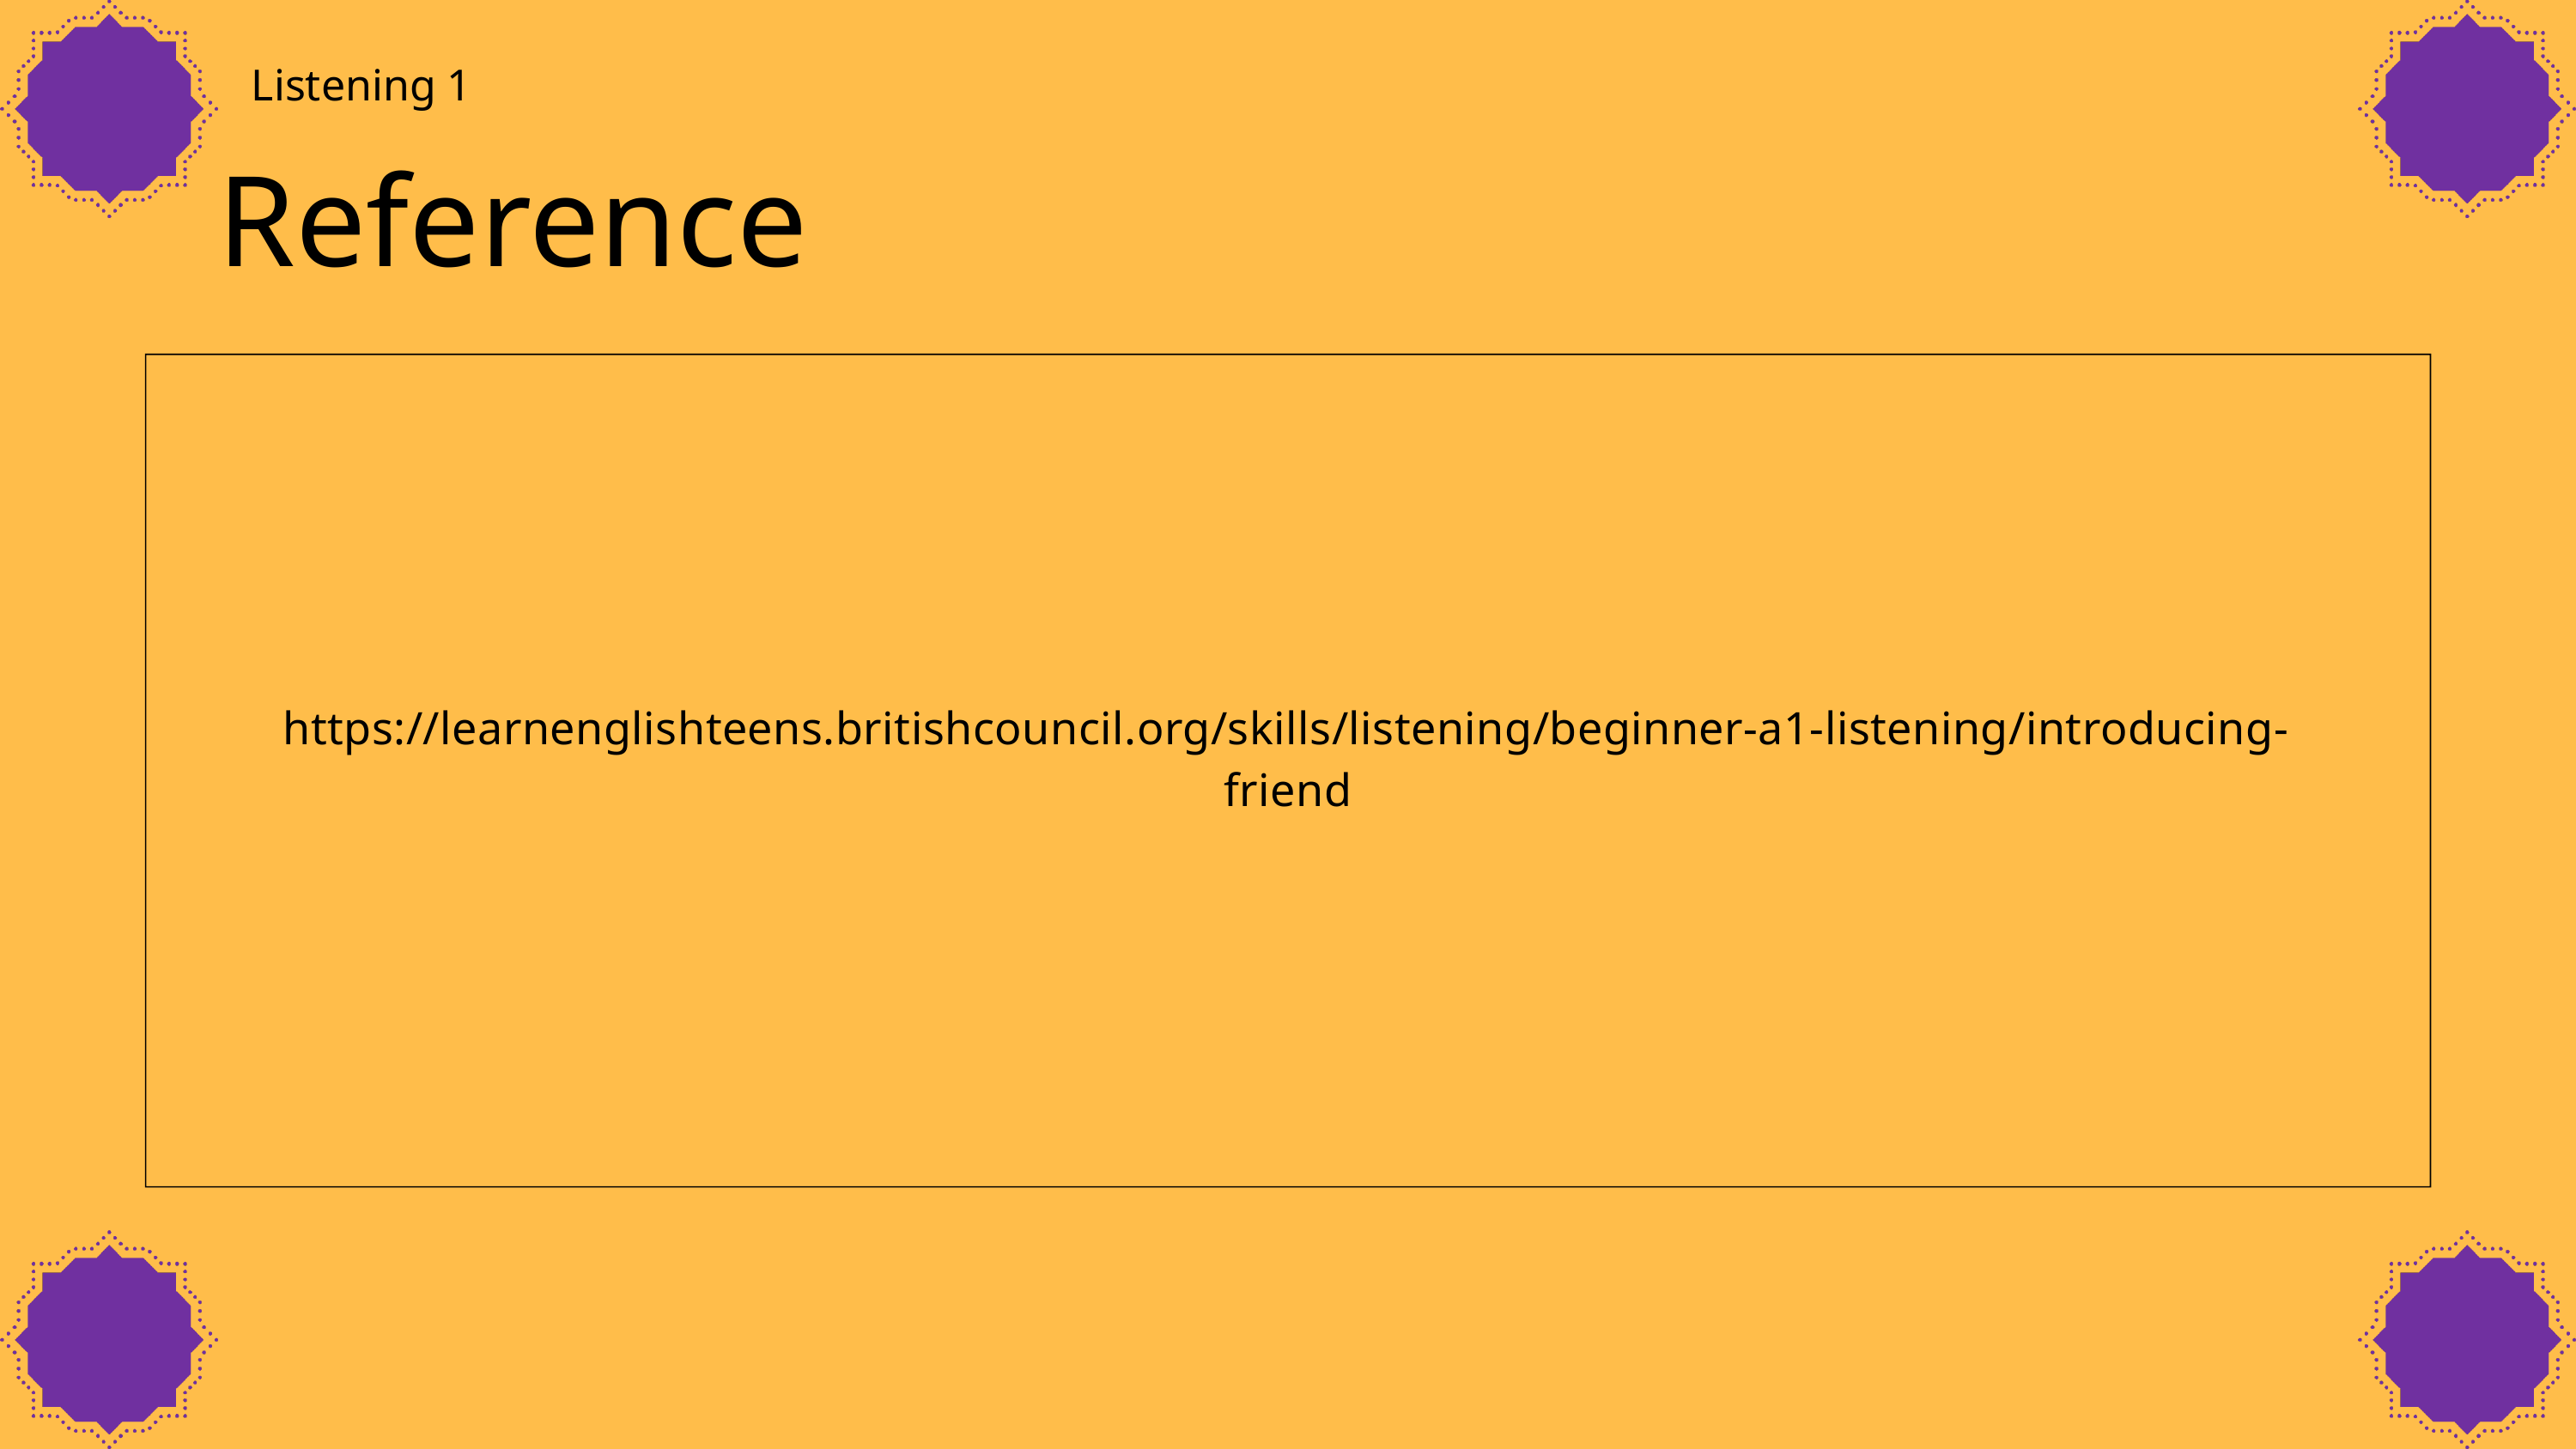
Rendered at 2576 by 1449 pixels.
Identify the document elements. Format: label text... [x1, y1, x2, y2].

text_box Reference [217, 154, 1281, 293]
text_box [144, 353, 2432, 1188]
picture [0, 1230, 219, 1449]
picture [0, 0, 219, 219]
text_box Listening 1 [251, 58, 806, 110]
picture [2357, 1230, 2576, 1449]
picture [2357, 0, 2576, 219]
